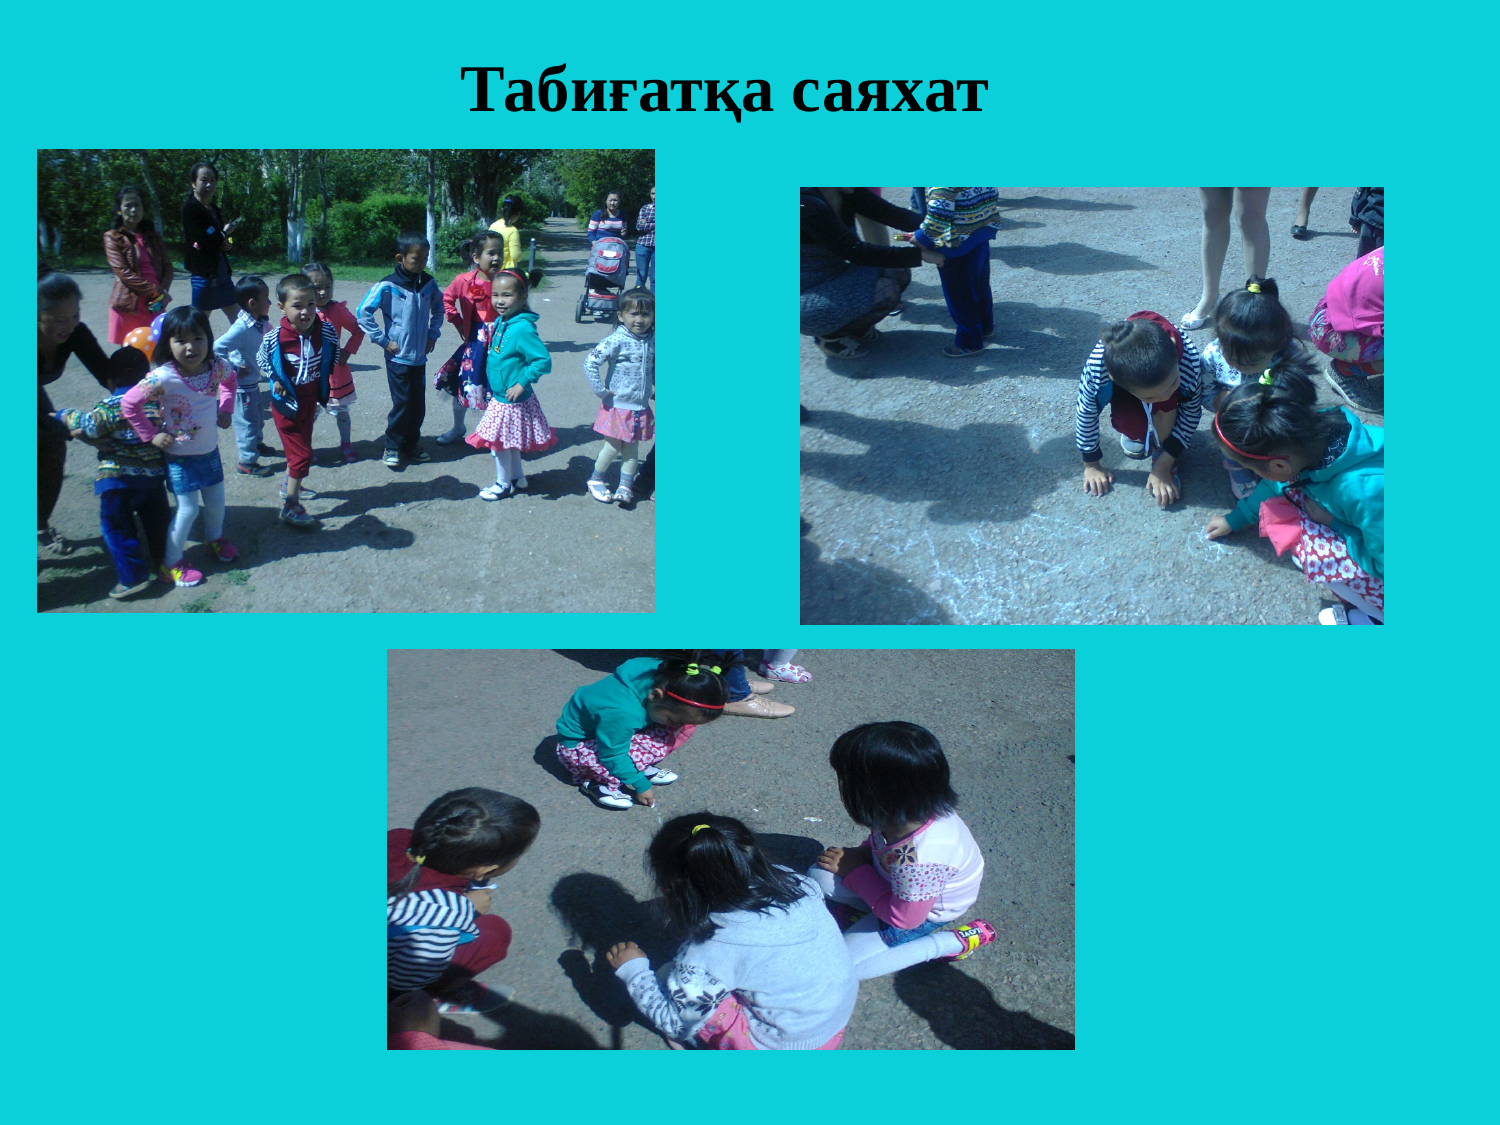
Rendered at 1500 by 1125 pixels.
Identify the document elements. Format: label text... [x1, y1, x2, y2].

picture [1338, 469, 1384, 564]
picture [1359, 432, 1370, 452]
picture [1365, 476, 1384, 495]
picture [37, 149, 655, 613]
picture [1376, 566, 1384, 572]
picture [387, 649, 1076, 1051]
text_box Табиғатқа саяхат [274, 37, 1175, 133]
picture [1348, 431, 1355, 445]
picture [799, 187, 1384, 626]
